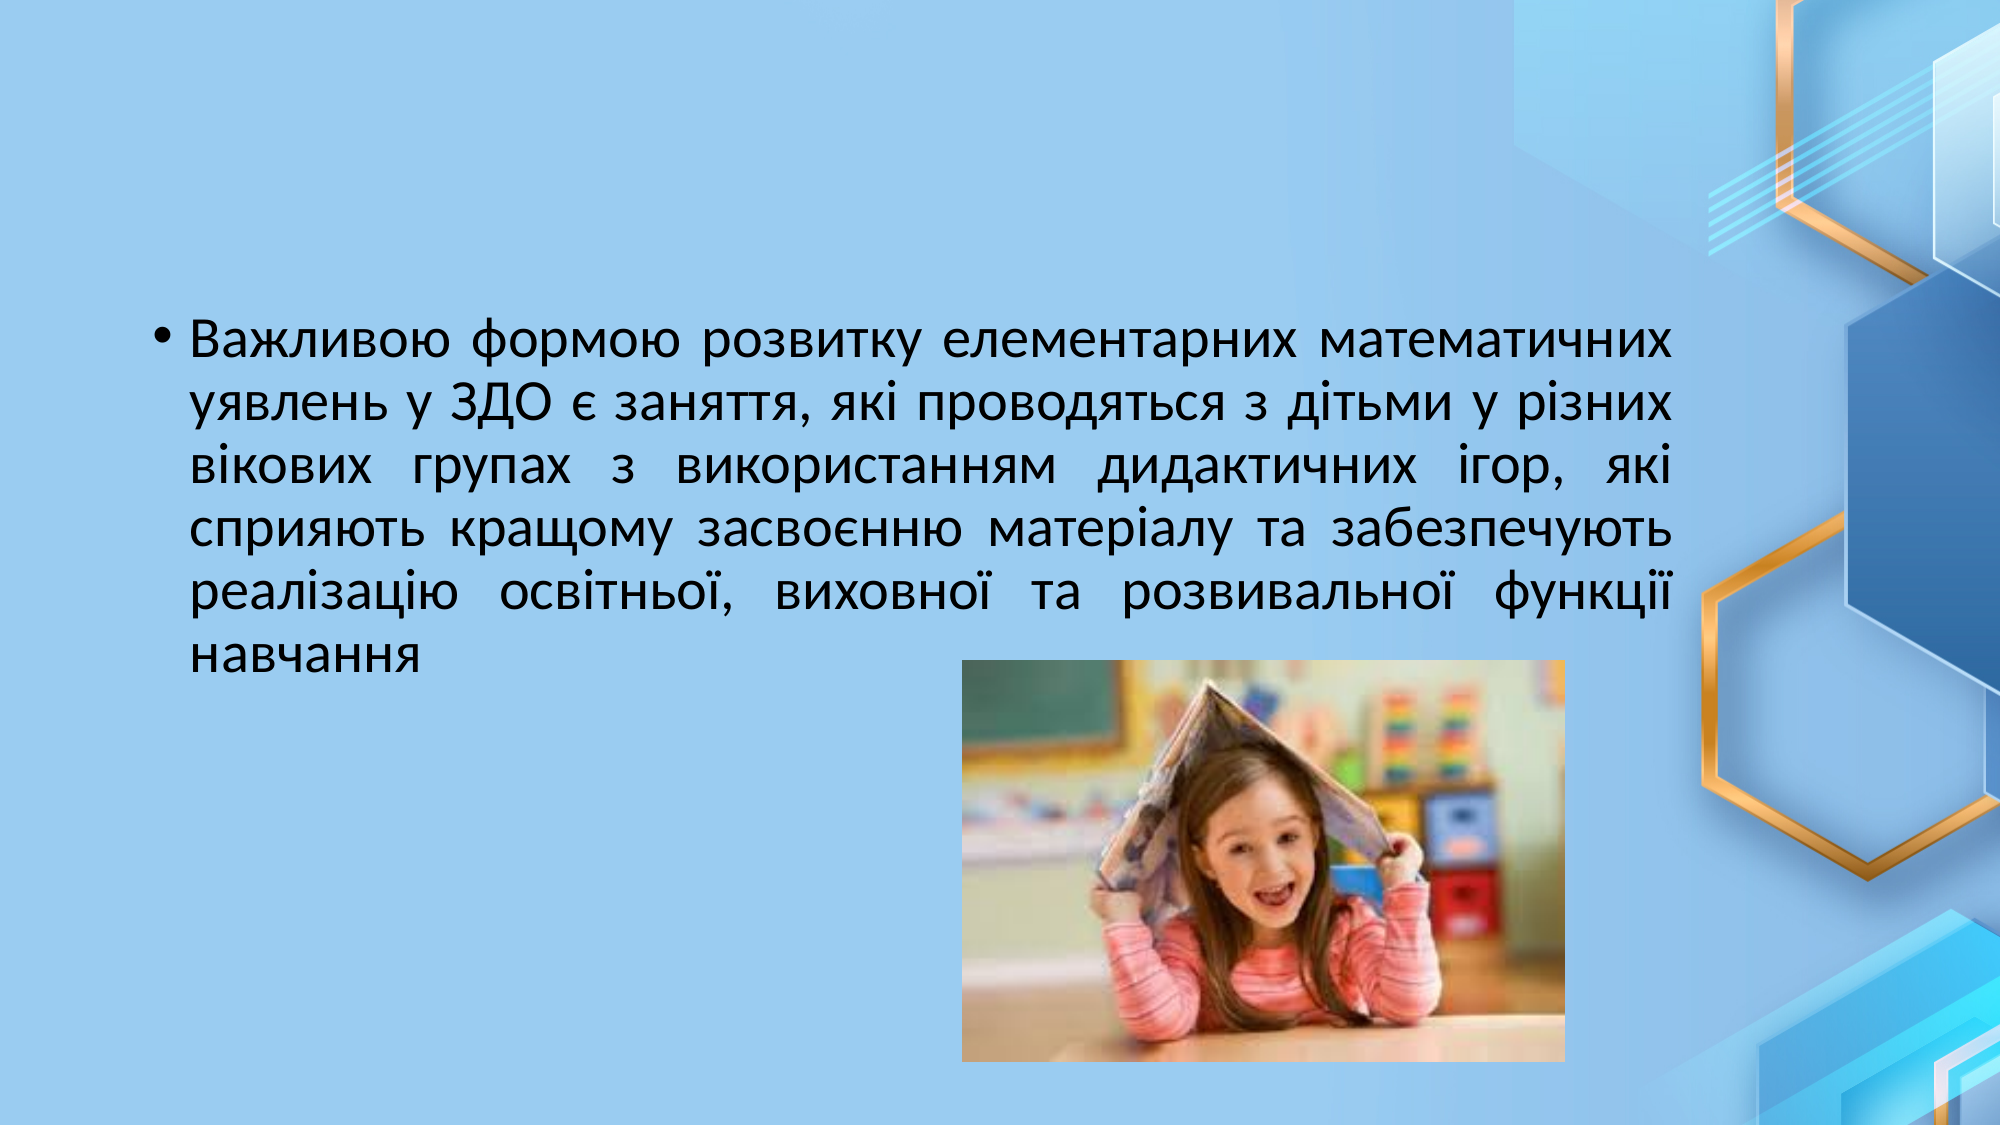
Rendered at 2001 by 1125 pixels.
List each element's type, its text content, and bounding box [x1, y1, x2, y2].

picture [0, 0, 2000, 1125]
list Важливою формою розвитку елементарних математичних уявлень у ЗДО є заняття, які проводяться з дітьми у різних вікових групах з використанням дидактичних ігор, які сприяють кращому засвоєнню матеріалу та забезпечують реалізацію освітньої, виховної та розвивальної функції навчання [137, 299, 1689, 1014]
